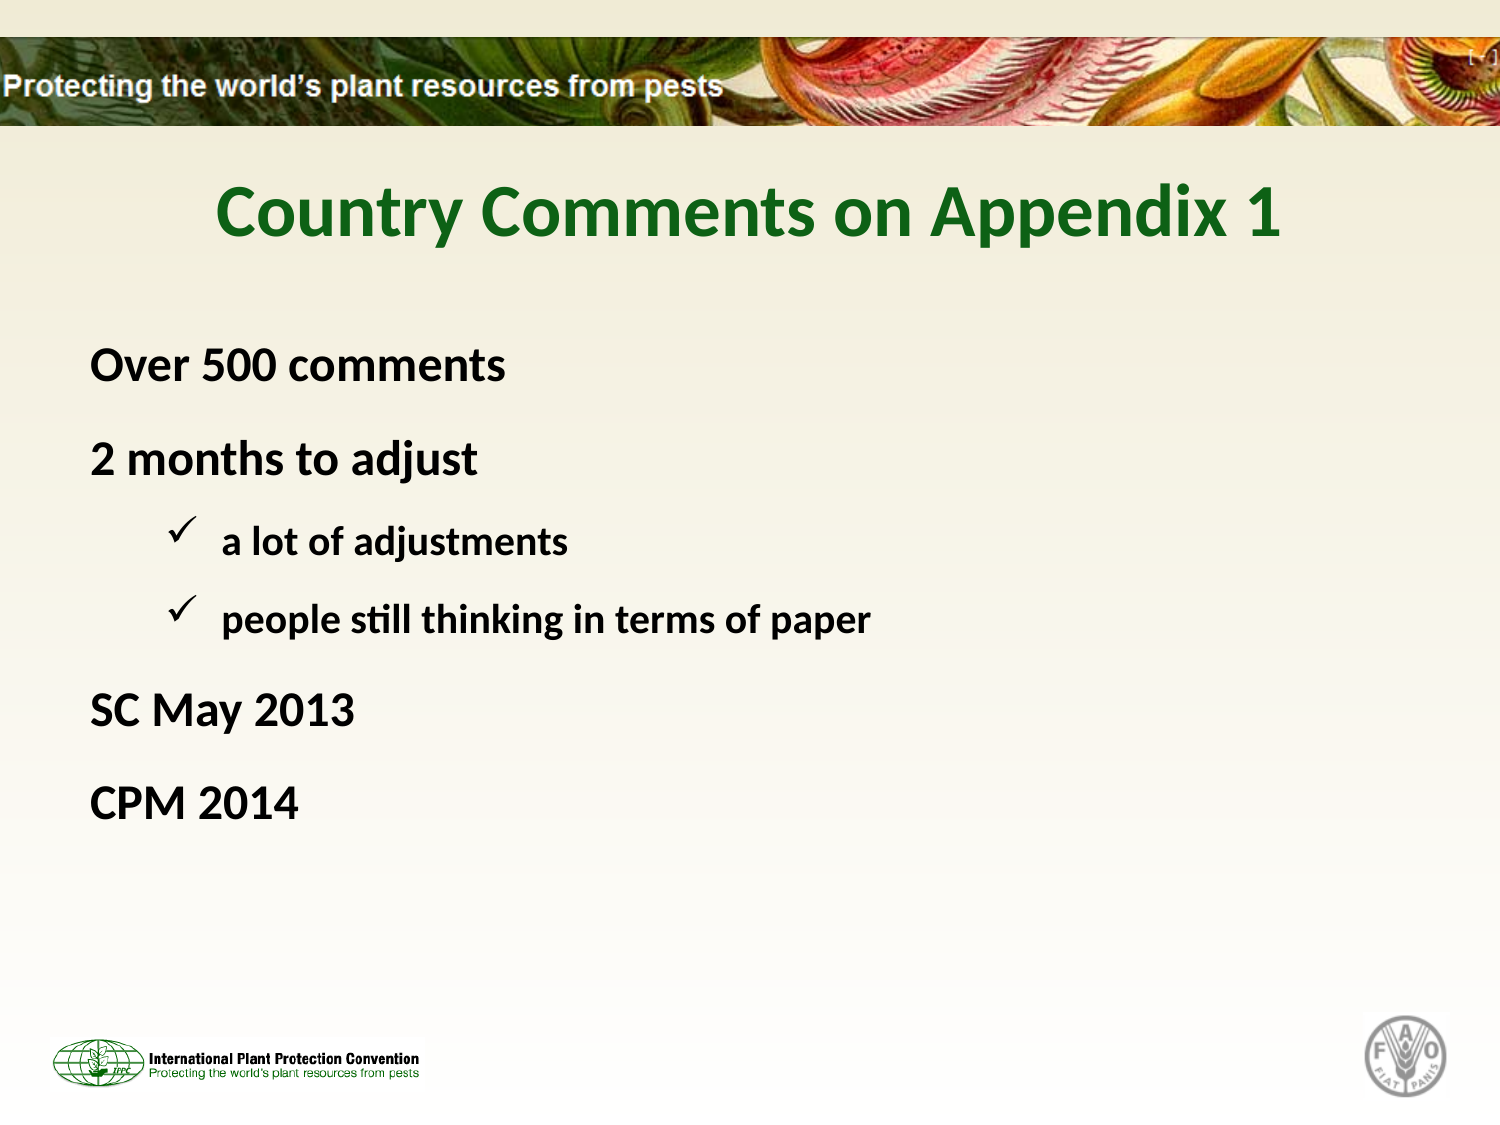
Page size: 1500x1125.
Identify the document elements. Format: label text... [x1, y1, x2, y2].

title Country Comments on Appendix 1 [75, 149, 1425, 263]
picture [0, 37, 1500, 126]
picture [50, 1037, 425, 1092]
list Over 500 comments 2 months to adjust a lot of adjustments people still thinking in terms of paper SC May 2013 CPM 2014 [75, 299, 1425, 1005]
